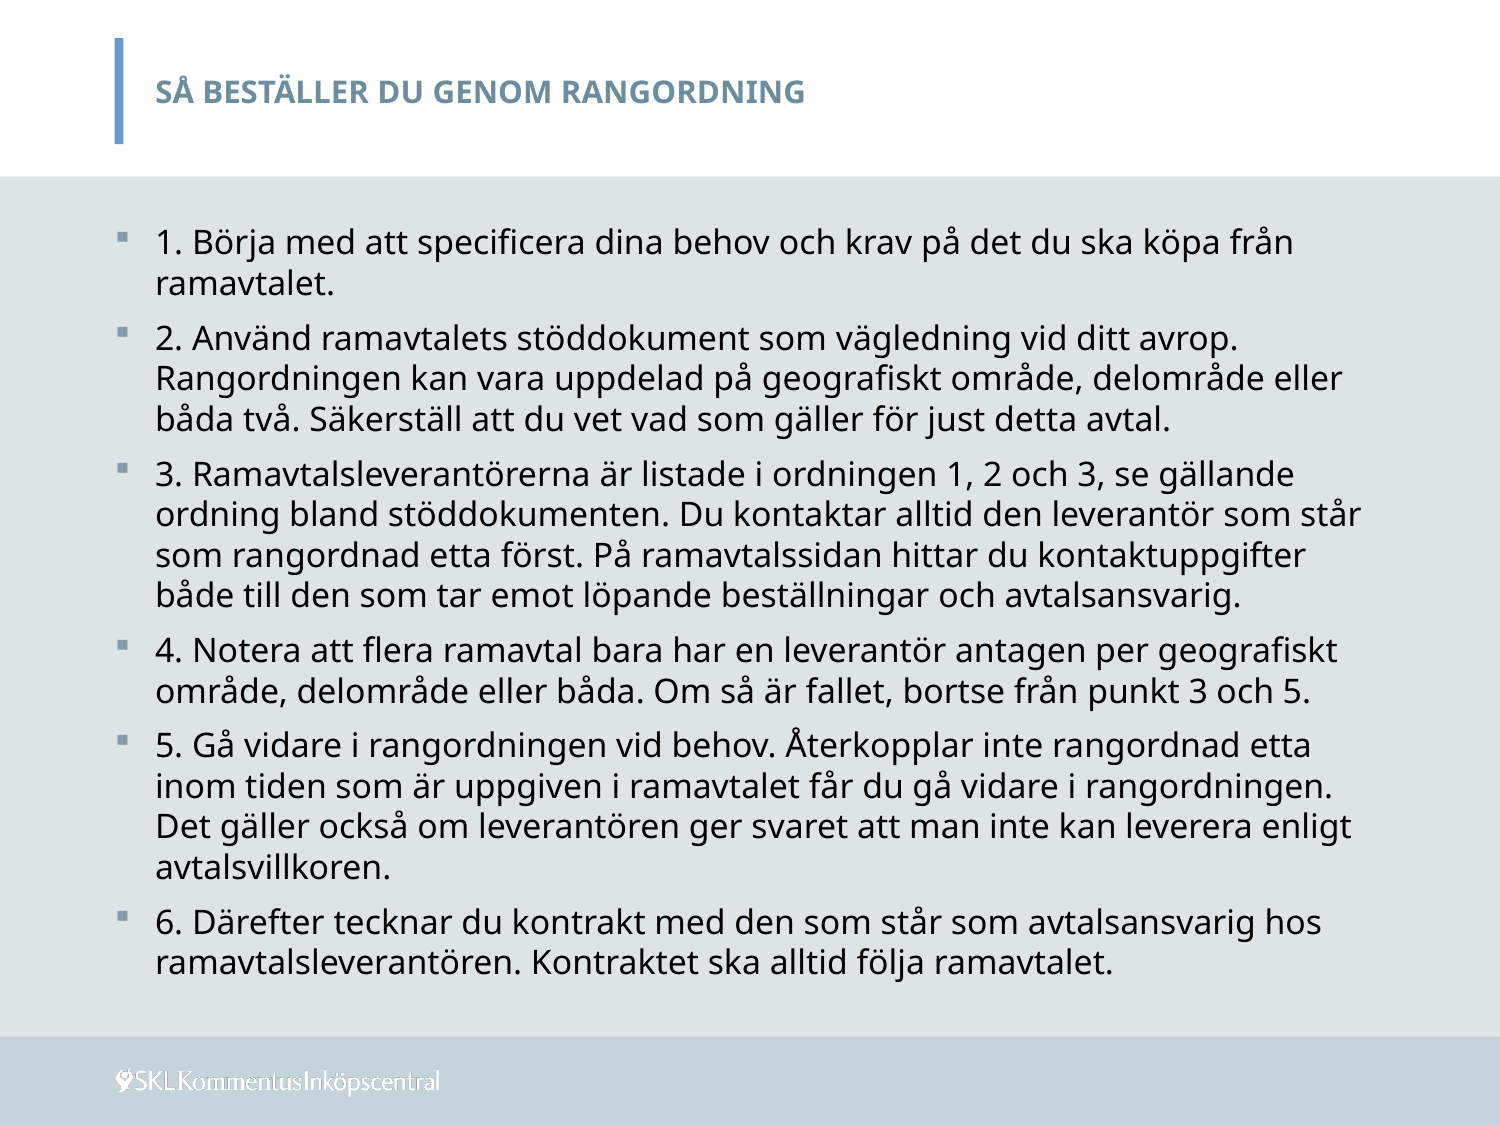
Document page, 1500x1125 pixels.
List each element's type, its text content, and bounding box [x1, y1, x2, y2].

list 1. Börja med att specificera dina behov och krav på det du ska köpa från ramavtalet. 2. Använd ramavtalets stöddokument som vägledning vid ditt avrop. Rangordningen kan vara uppdelad på geografiskt område, delområde eller båda två. Säkerställ att du vet vad som gäller för just detta avtal. 3. Ramavtalsleverantörerna är listade i ordningen 1, 2 och 3, se gällande ordning bland stöddokumenten. Du kontaktar alltid den leverantör som står som rangordnad etta först. På ramavtalssidan hittar du kontaktuppgifter både till den som tar emot löpande beställningar och avtalsansvarig. 4. Notera att flera ramavtal bara har en leverantör antagen per geografiskt område, delområde eller båda. Om så är fallet, bortse från punkt 3 och 5. 5. Gå vidare i rangordningen vid behov. Återkopplar inte rangordnad etta inom tiden som är uppgiven i ramavtalet får du gå vidare i rangordningen. Det gäller också om leverantören ger svaret att man inte kan leverera enligt avtalsvillkoren. 6. Därefter tecknar du kontrakt med den som står som avtalsansvarig hos ramavtalsleverantören. Kontraktet ska alltid följa ramavtalet. [115, 213, 1385, 1002]
picture [116, 1068, 439, 1097]
title SÅ BESTÄLLER DU GENOM RANGORDNING [117, 27, 1385, 154]
